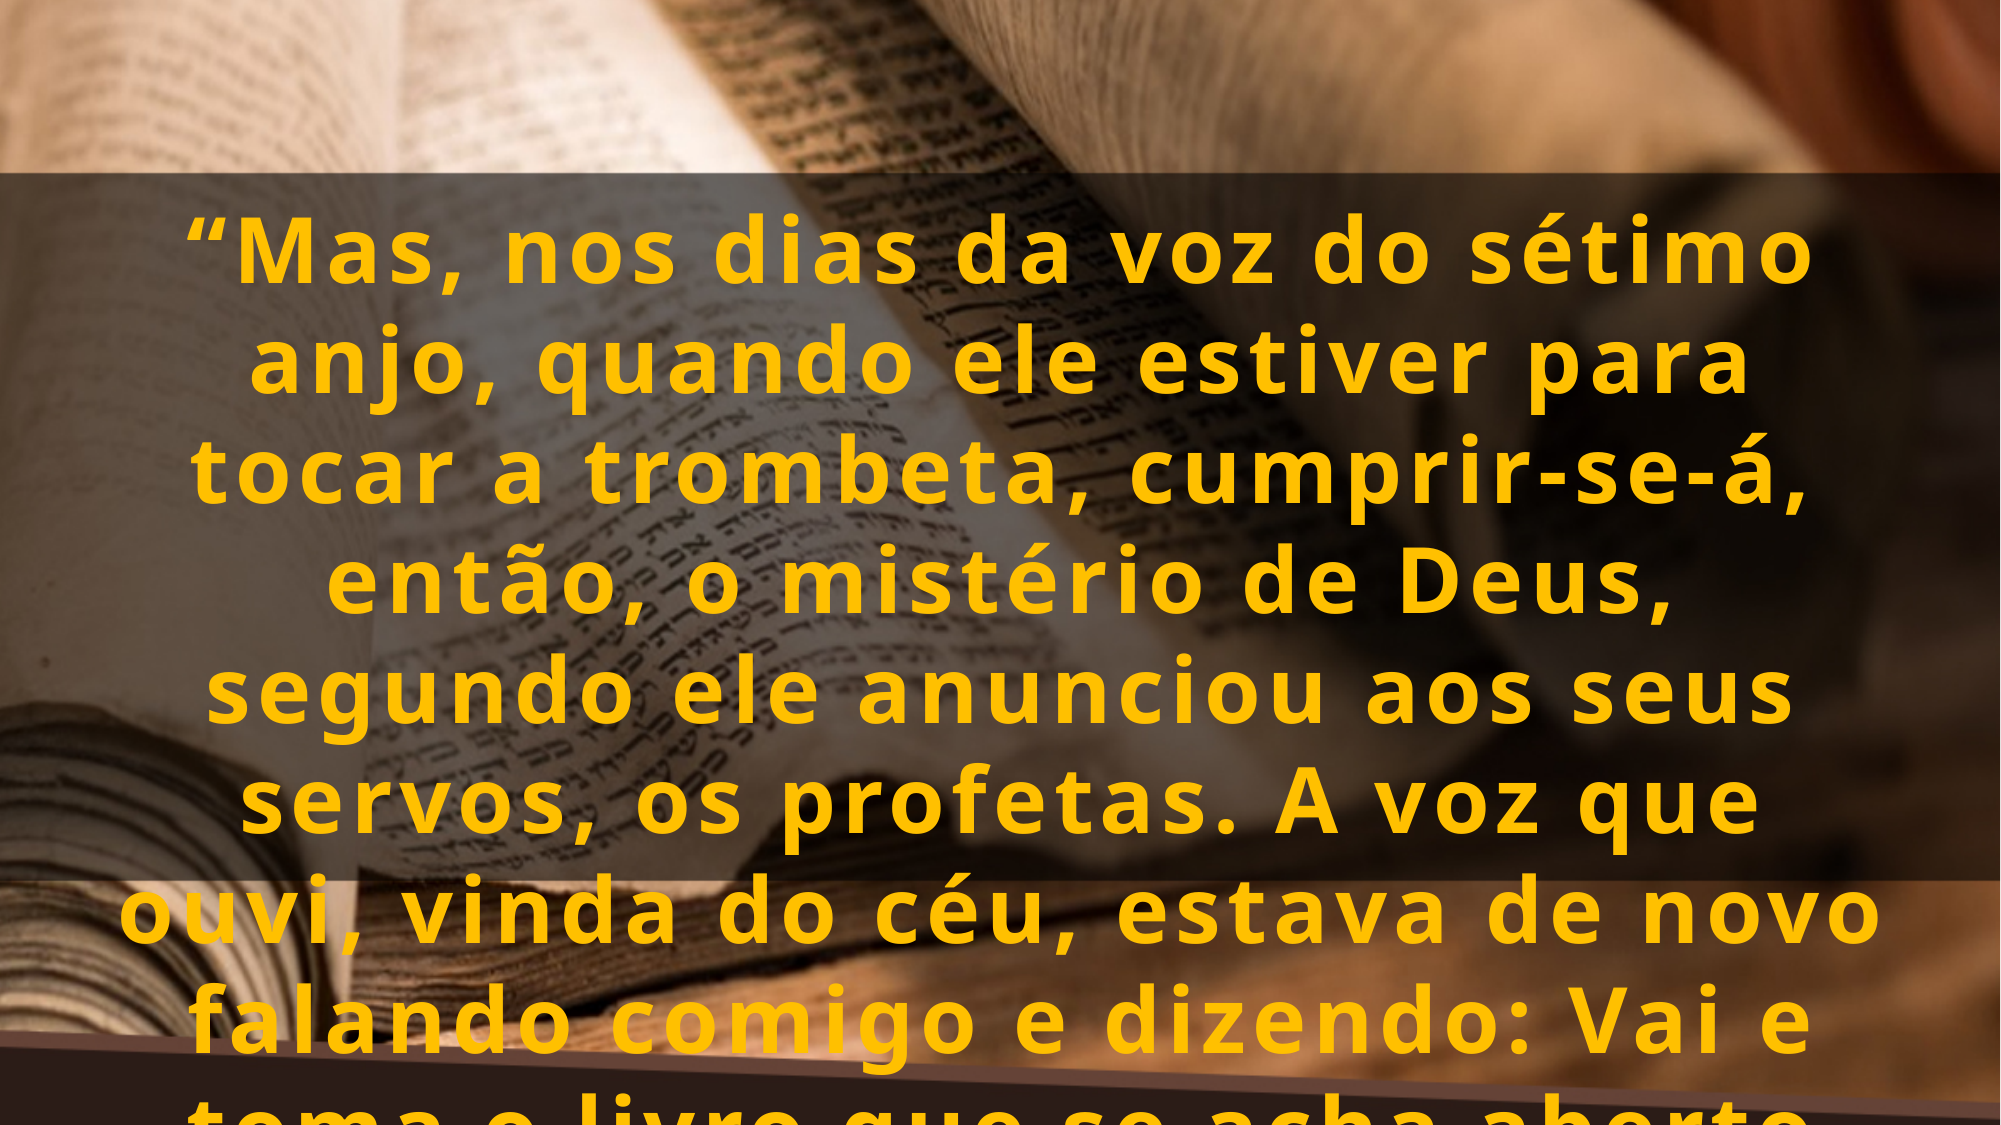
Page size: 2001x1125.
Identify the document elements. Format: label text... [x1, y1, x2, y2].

picture [0, 0, 2001, 1125]
text_box “Mas, nos dias da voz do sétimo anjo, quando ele estiver para tocar a trombeta, cumprir-se-á, então, o mistério de Deus, segundo ele anunciou aos seus servos, os profetas. A voz que ouvi, vinda do céu, estava de novo falando comigo e dizendo: Vai e toma o livro que se acha aberto na mão do anjo em pé sobre o mar e sobre a terra... [96, 184, 1913, 1125]
